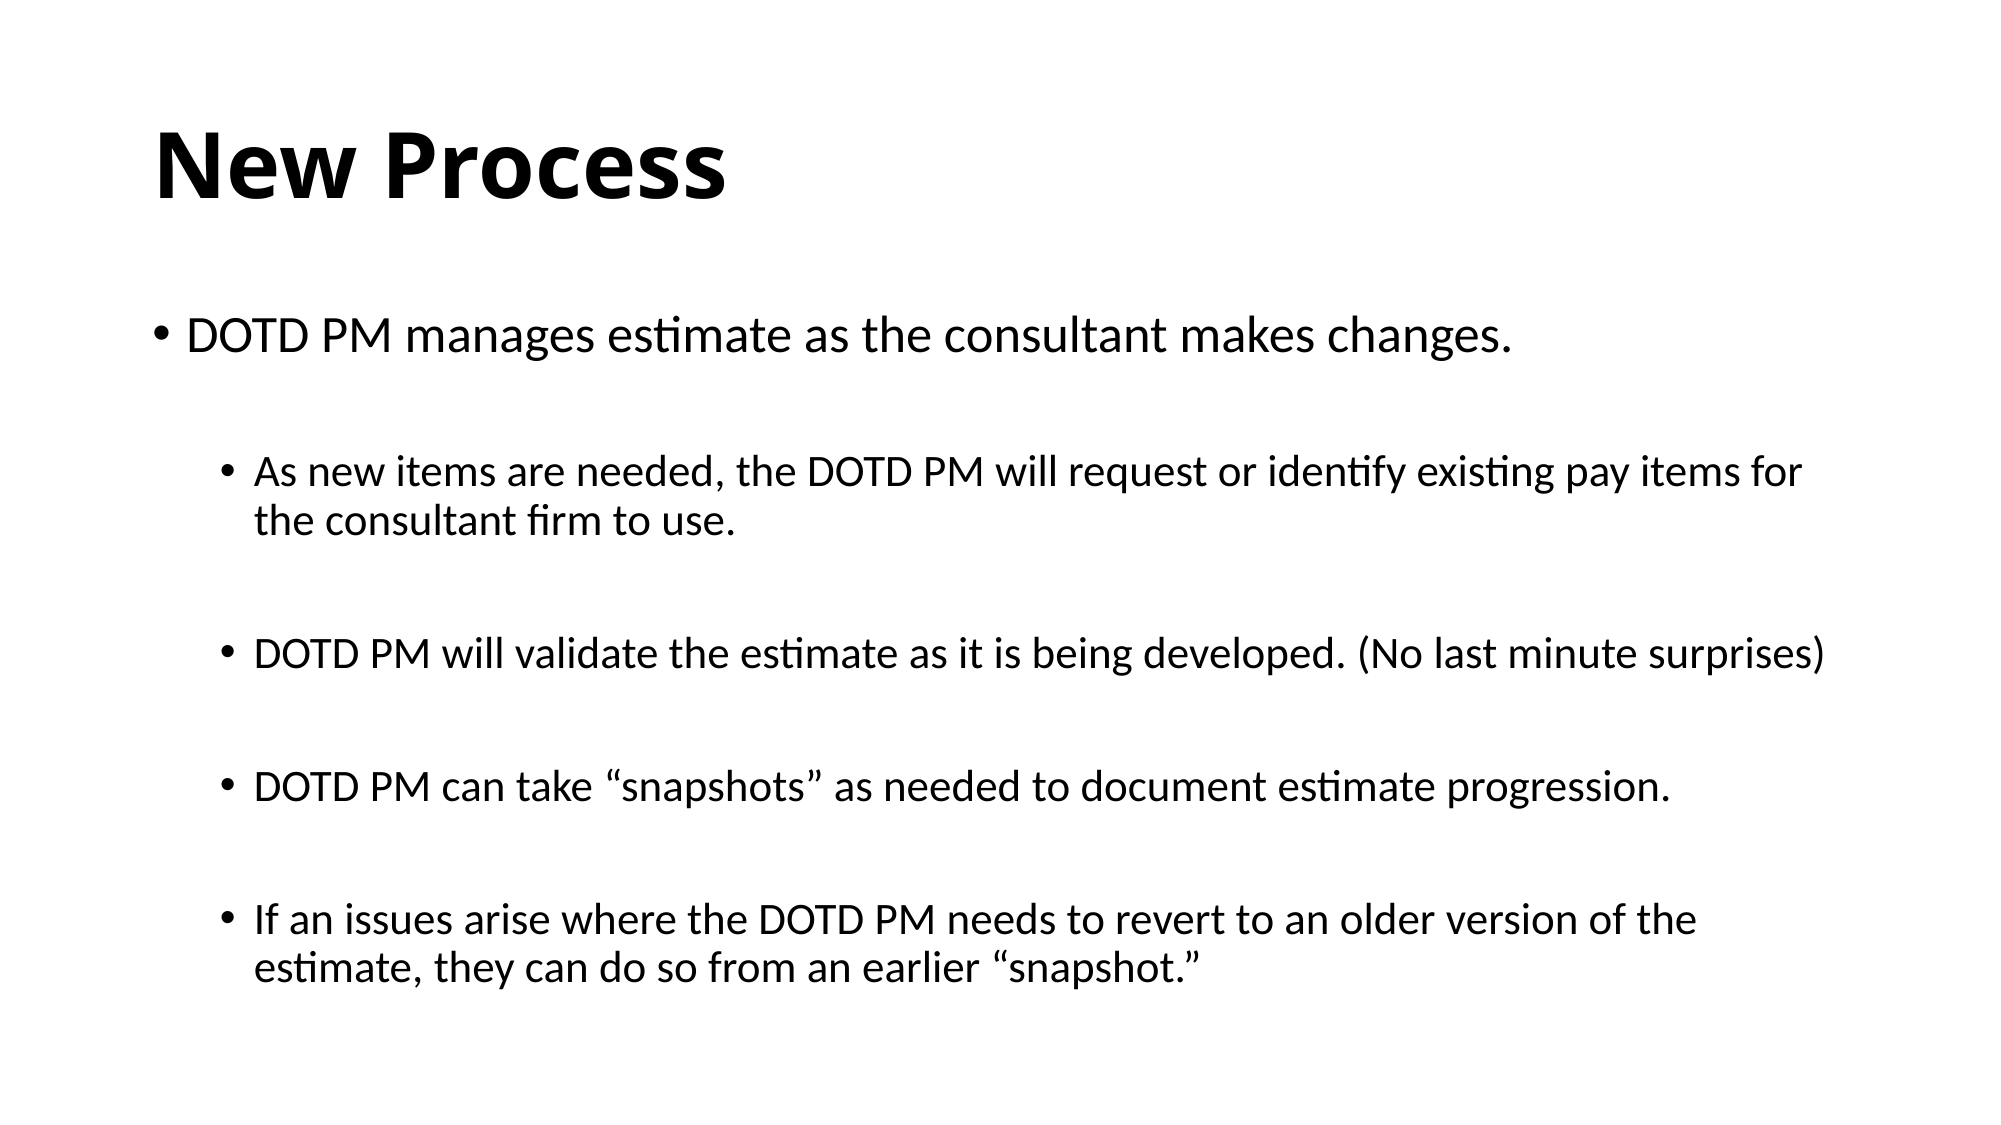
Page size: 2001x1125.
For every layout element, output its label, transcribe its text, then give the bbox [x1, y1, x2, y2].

title New Process [137, 59, 1863, 278]
list DOTD PM manages estimate as the consultant makes changes. As new items are needed, the DOTD PM will request or identify existing pay items for the consultant firm to use. DOTD PM will validate the estimate as it is being developed. (No last minute surprises) DOTD PM can take “snapshots” as needed to document estimate progression. If an issues arise where the DOTD PM needs to revert to an older version of the estimate, they can do so from an earlier “snapshot.” [137, 299, 1863, 1014]
